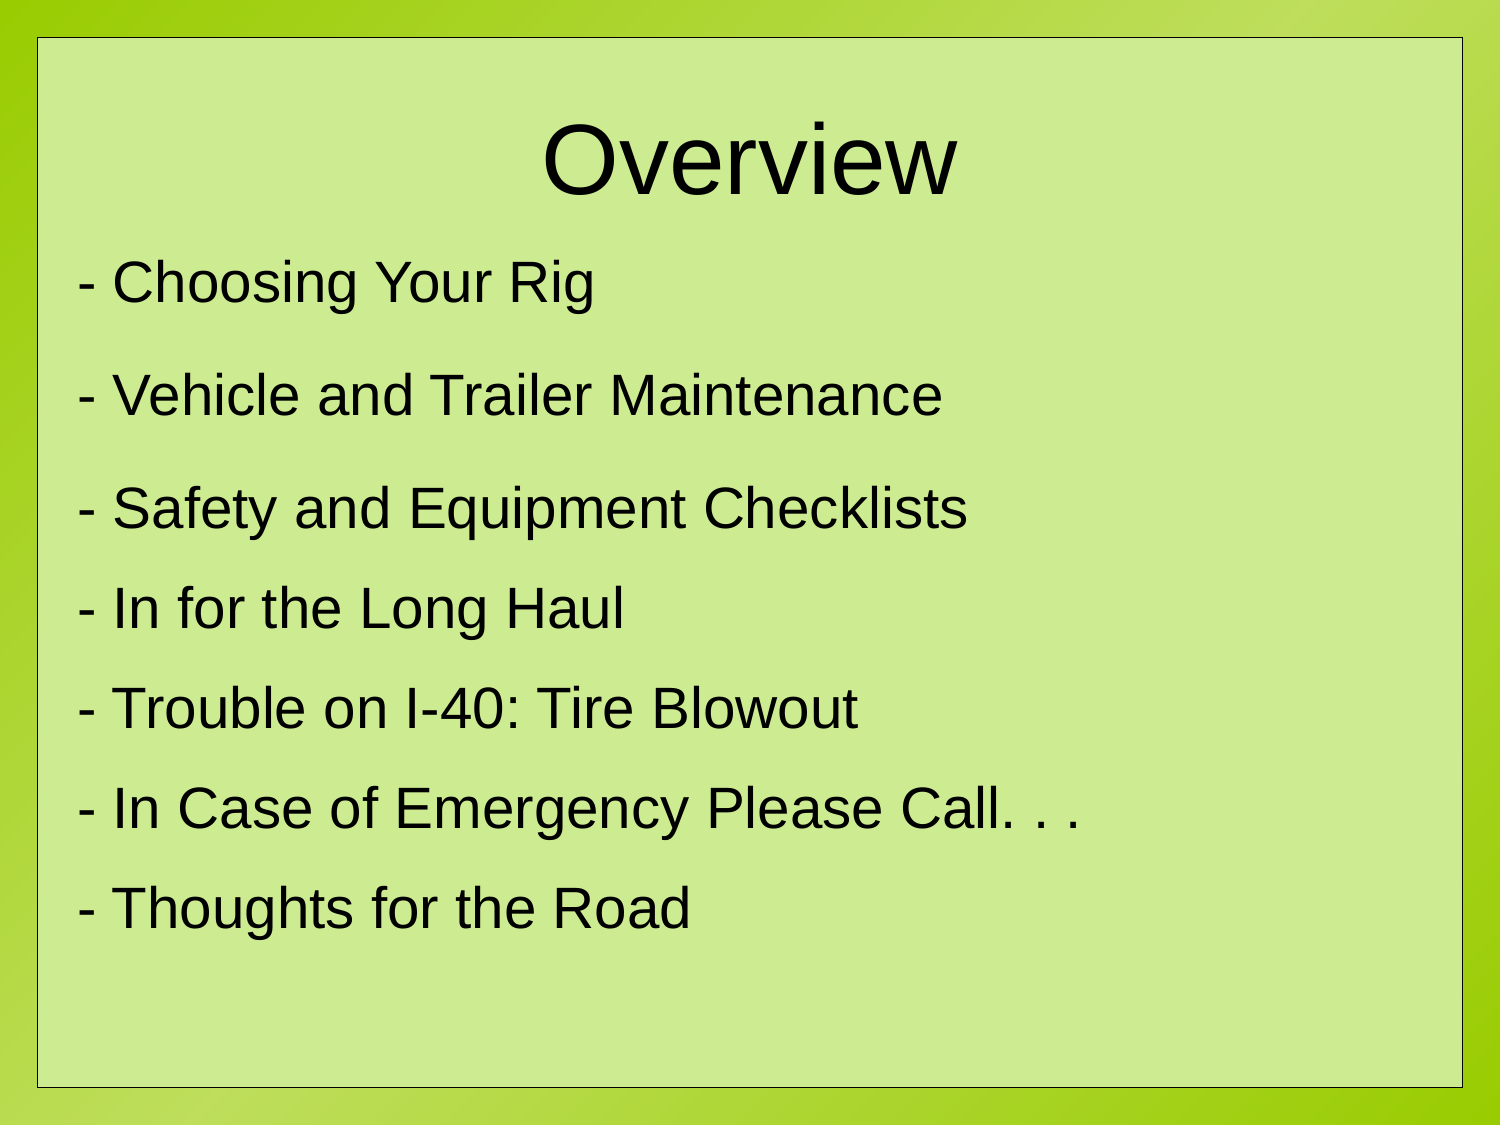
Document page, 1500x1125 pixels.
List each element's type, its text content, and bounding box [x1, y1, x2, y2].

text_box - Vehicle and Trailer Maintenance [62, 350, 1438, 435]
text_box - Safety and Equipment Checklists [62, 462, 1438, 548]
text_box - In for the Long Haul [62, 562, 1425, 648]
text_box - Thoughts for the Road [62, 862, 1425, 948]
text_box - Trouble on I-40: Tire Blowout [62, 662, 1425, 748]
text_box - In Case of Emergency Please Call. . . [62, 762, 1425, 848]
text_box Overview - Choosing Your Rig [62, 87, 1438, 322]
